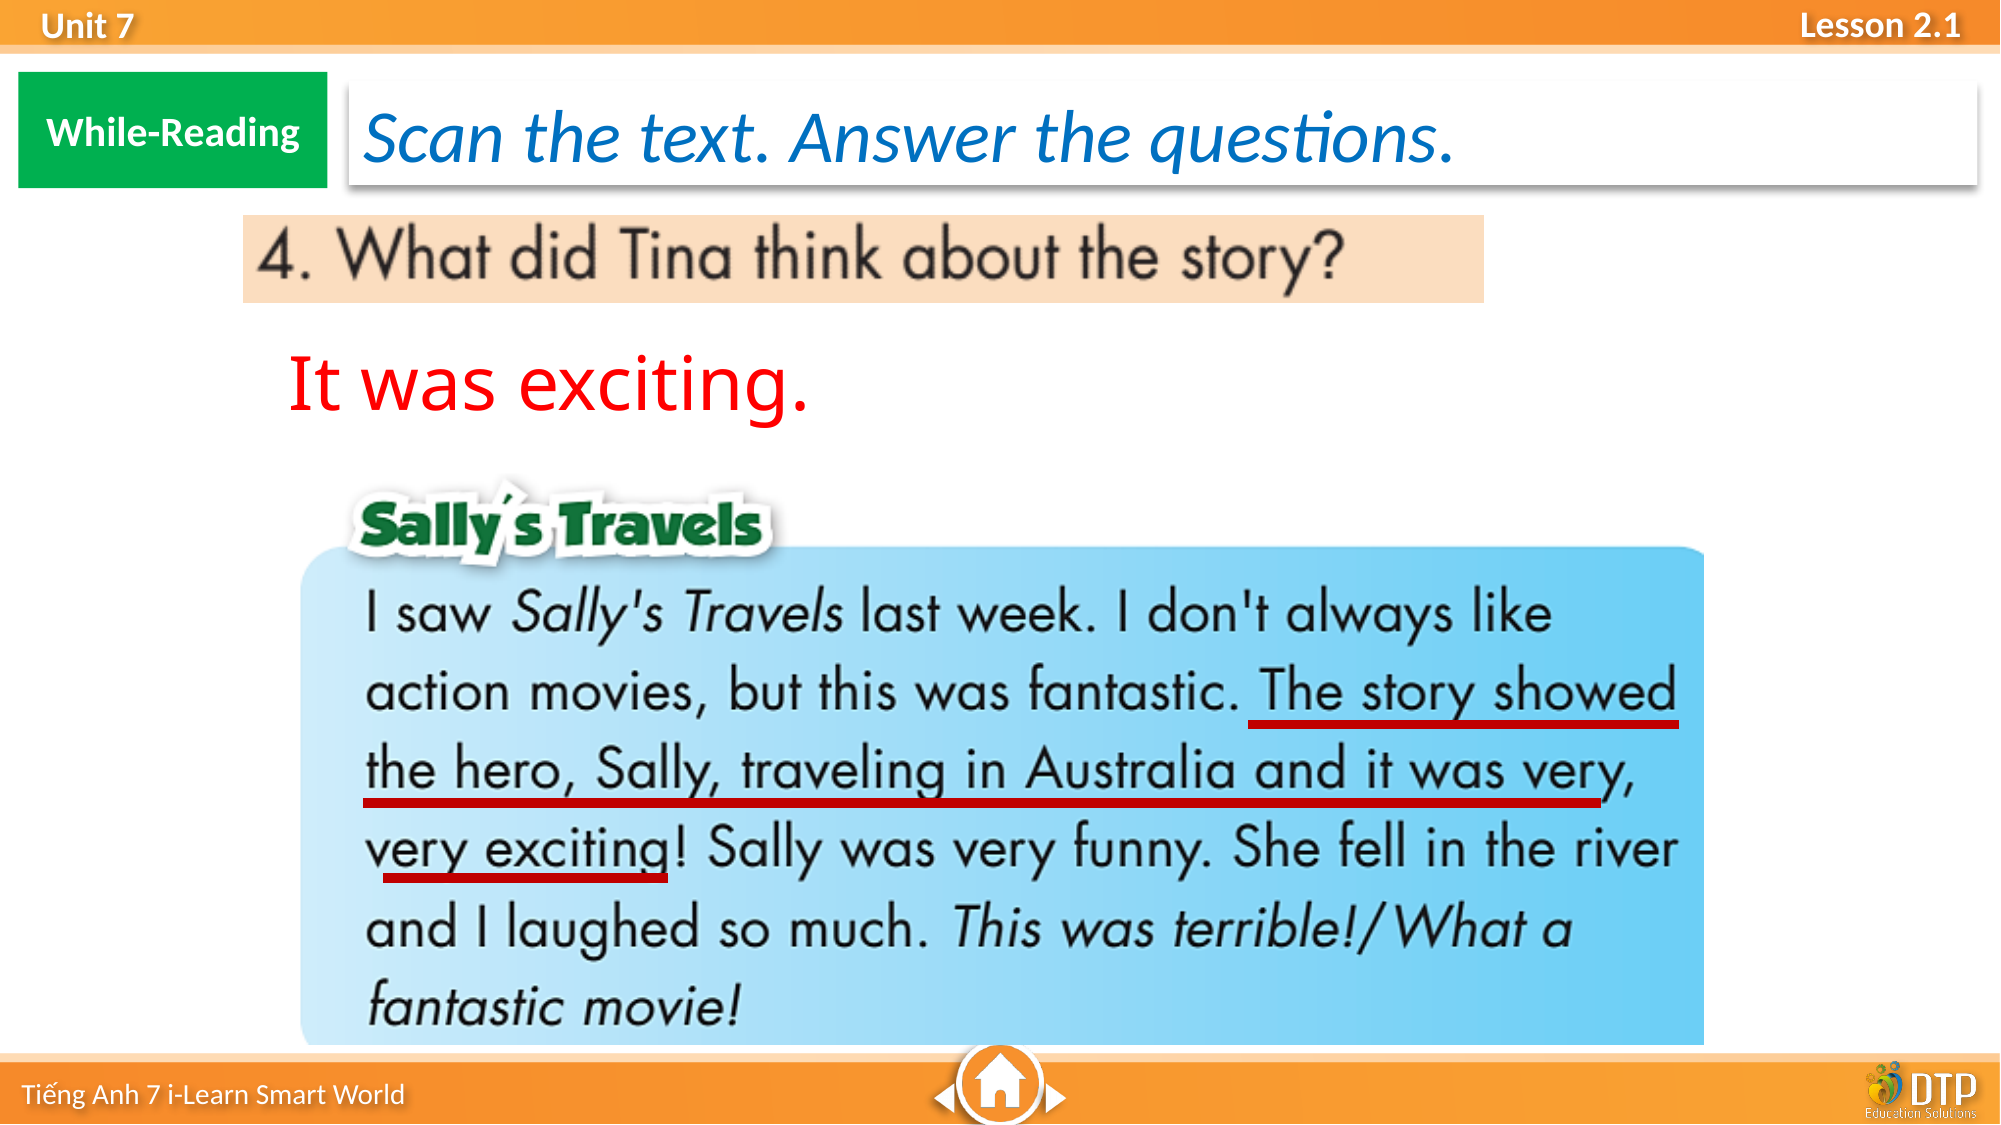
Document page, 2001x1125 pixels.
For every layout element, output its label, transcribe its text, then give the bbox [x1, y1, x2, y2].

text_box While-Reading [16, 70, 330, 190]
text_box Scan the text. Answer the questions. [348, 80, 1978, 185]
text_box It was exciting. [273, 328, 1118, 433]
picture [0, 0, 2000, 1125]
